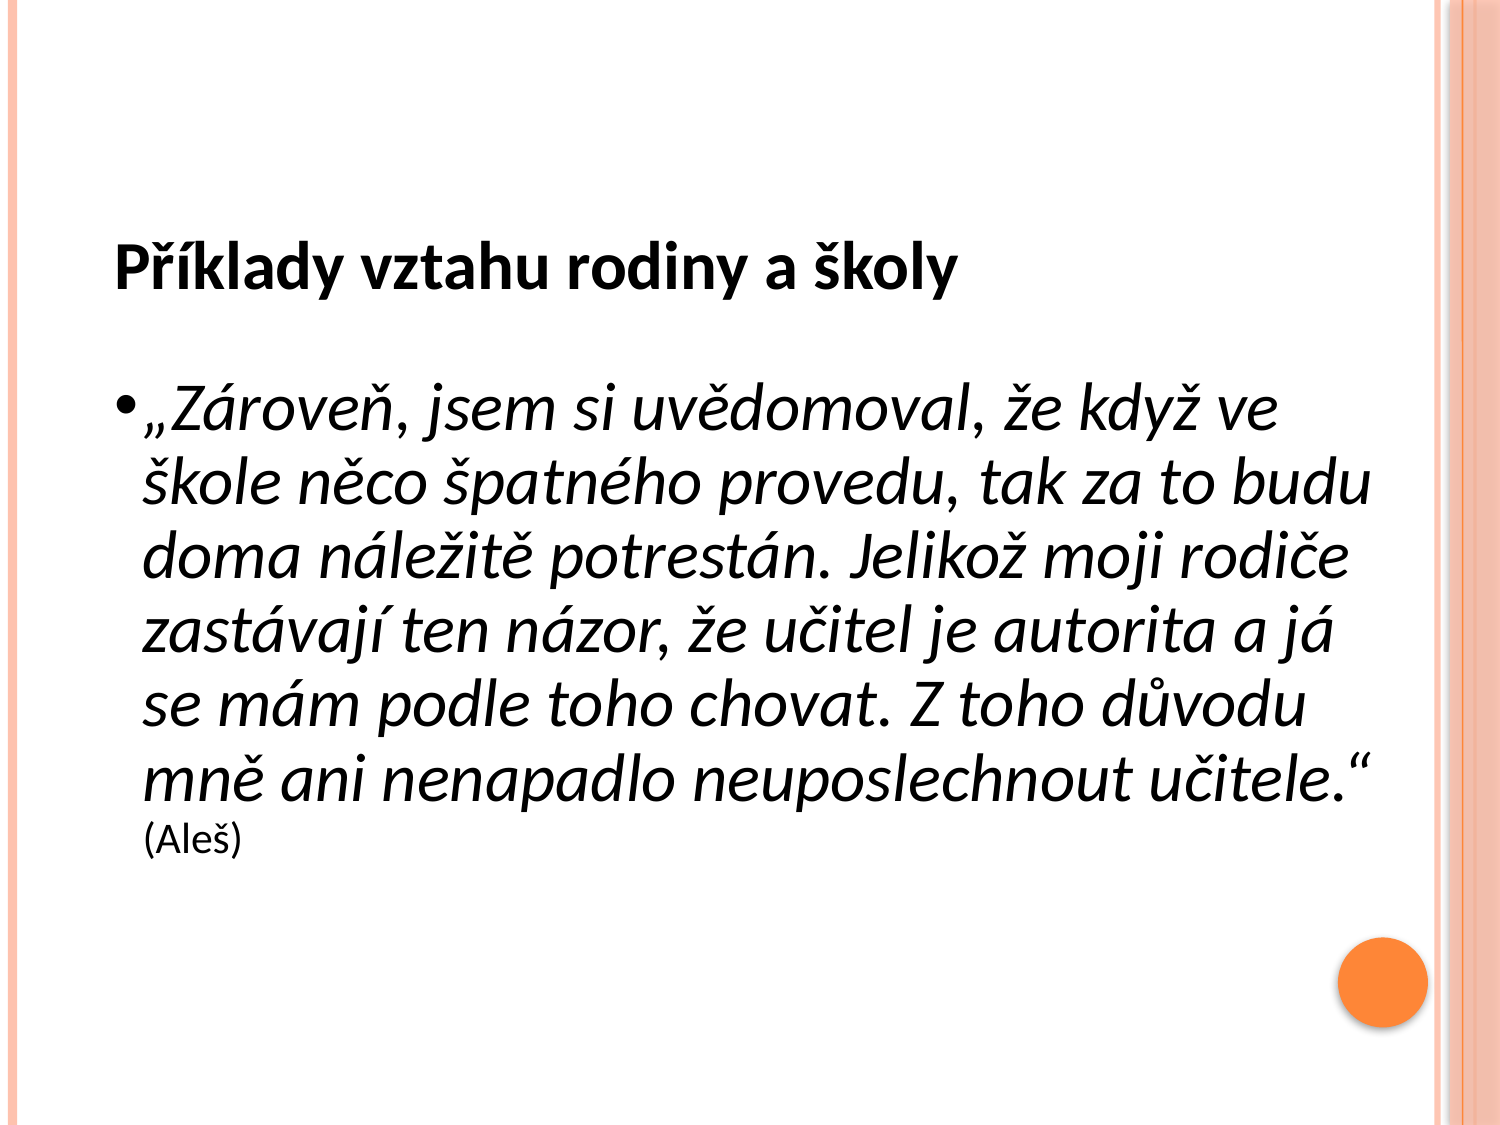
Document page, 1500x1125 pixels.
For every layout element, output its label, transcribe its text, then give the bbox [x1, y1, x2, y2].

title Příklady vztahu rodiny a školy [103, 185, 1397, 349]
list „Zároveň, jsem si uvědomoval, že když ve škole něco špatného provedu, tak za to budu doma náležitě potrestán. Jelikož moji rodiče zastávají ten názor, že učitel je autorita a já se mám podle toho chovat. Z toho důvodu mně ani nenapadlo neuposlechnout učitele.“ (Aleš) [103, 365, 1397, 901]
